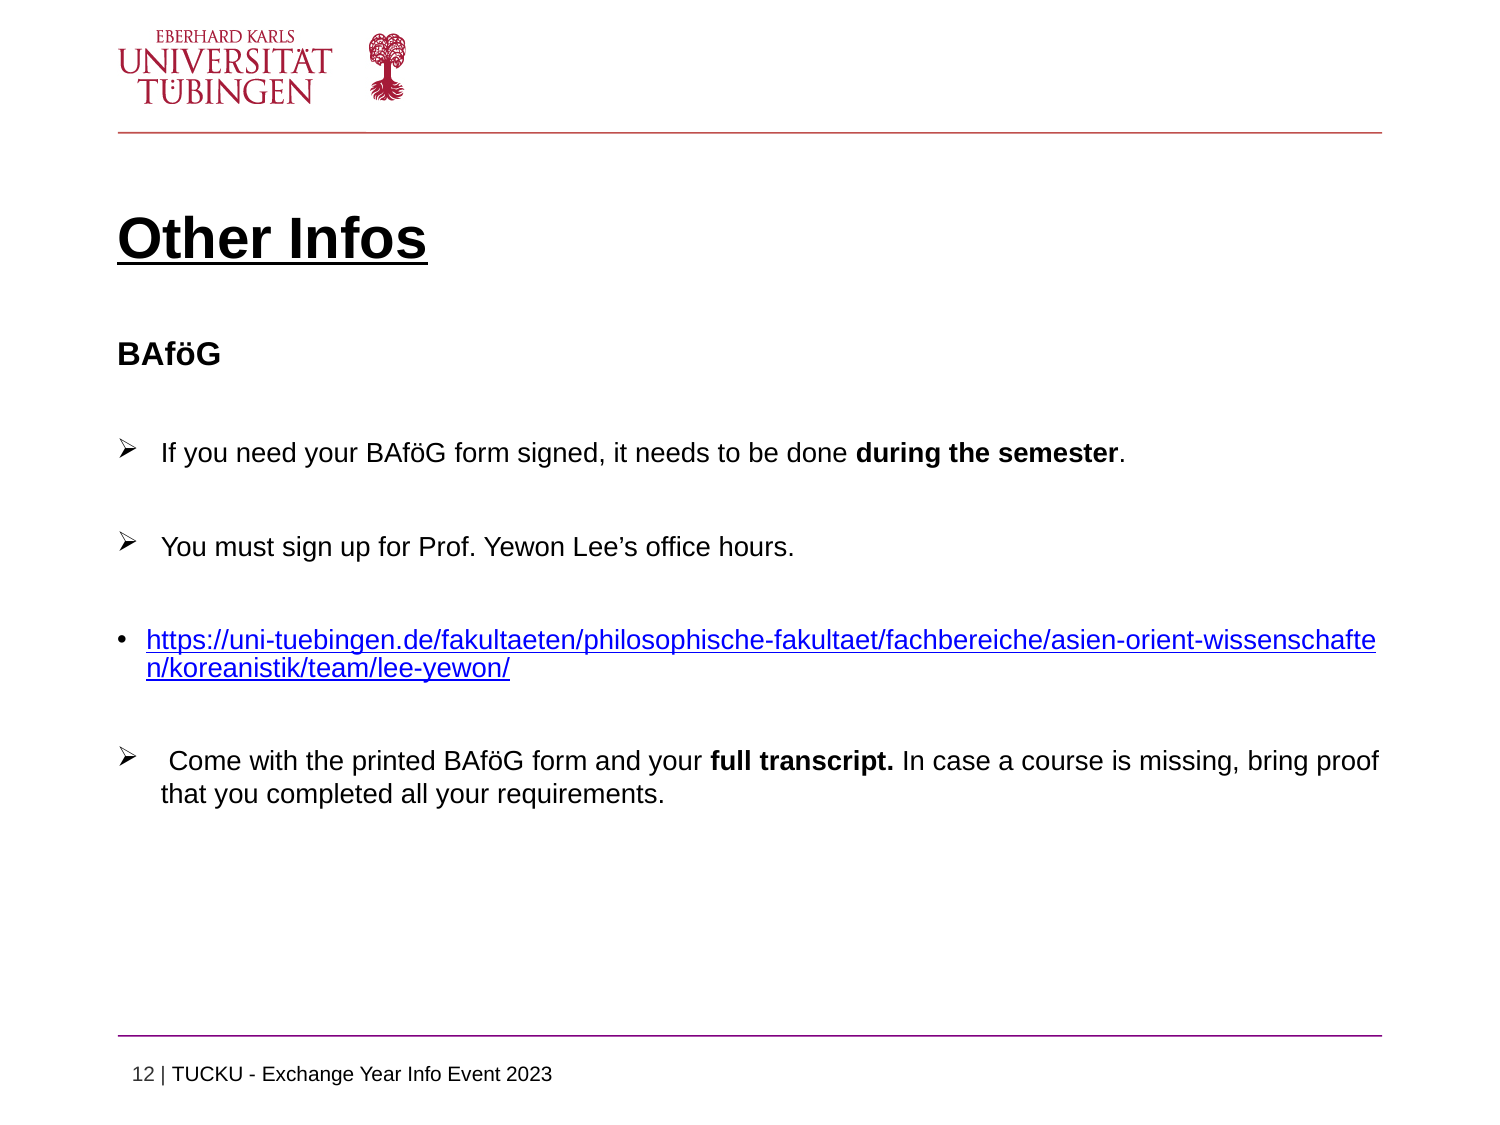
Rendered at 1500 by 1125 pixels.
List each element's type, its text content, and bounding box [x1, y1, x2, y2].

picture [117, 29, 406, 105]
list BAföG If you need your BAföG form signed, it needs to be done during the semester. You must sign up for Prof. Yewon Lee’s office hours. https://uni-tuebingen.de/fakultaeten/philosophische-fakultaet/fachbereiche/asien-orient-wissenschaften/koreanistik/team/lee-yewon/ Come with the printed BAföG form and your full transcript. In case a course is missing, bring proof that you completed all your requirements. [117, 336, 1381, 789]
title Other Infos [117, 210, 1381, 269]
text_box 12 | TUCKU - Exchange Year Info Event 2023 [117, 1053, 868, 1093]
